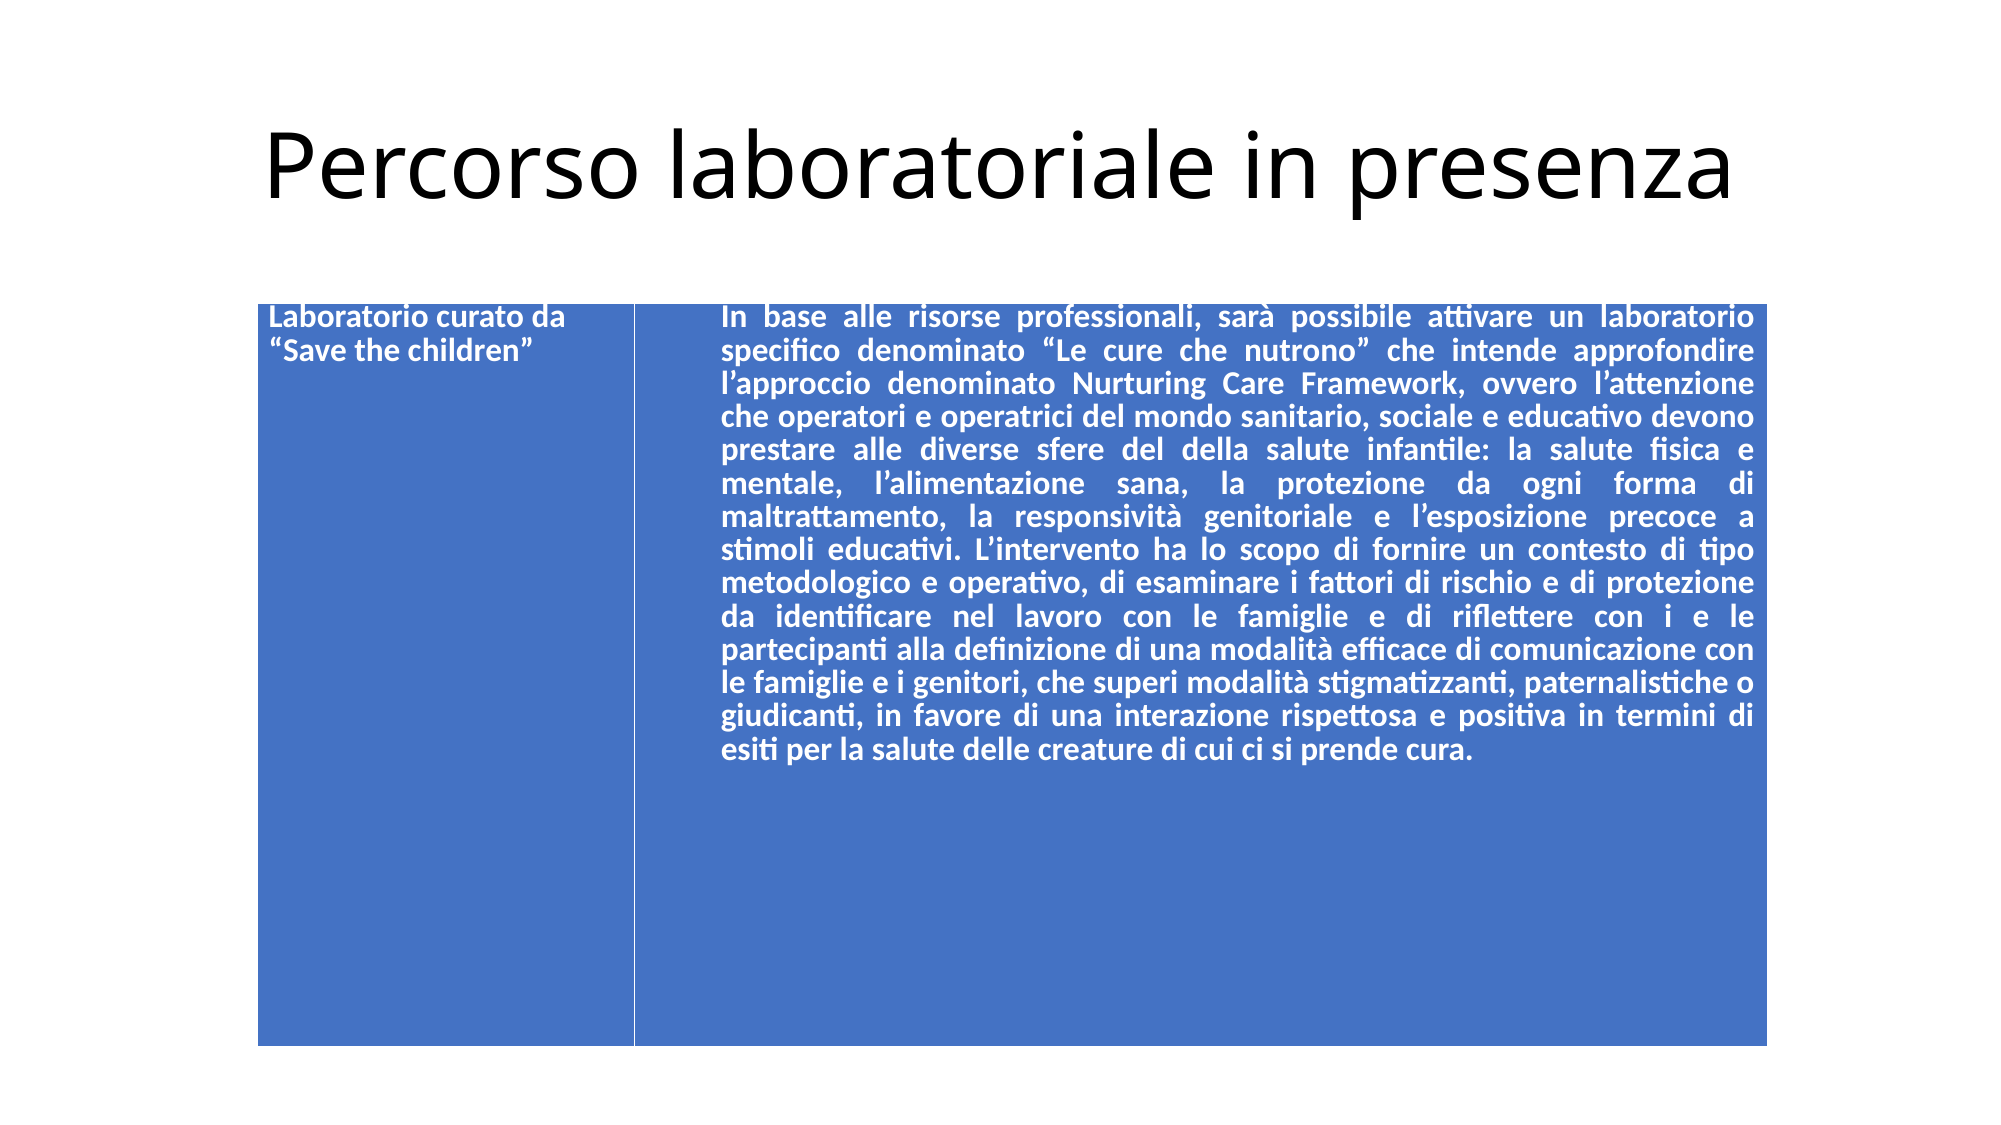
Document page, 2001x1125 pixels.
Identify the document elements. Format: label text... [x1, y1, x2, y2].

table_header In base alle risorse professionali, sarà possibile attivare un laboratorio specifico denominato “Le cure che nutrono” che intende approfondire l’approccio denominato Nurturing Care Framework, ovvero l’attenzione che operatori e operatrici del mondo sanitario, sociale e educativo devono prestare alle diverse sfere del della salute infantile: la salute fisica e mentale, l’alimentazione sana, la protezione da ogni forma di maltrattamento, la responsività genitoriale e l’esposizione precoce a stimoli educativi. L’intervento ha lo scopo di fornire un contesto di tipo metodologico e operativo, di esaminare i fattori di rischio e di protezione da identificare nel lavoro con le famiglie e di riflettere con i e le partecipanti alla definizione di una modalità efficace di comunicazione con le famiglie e i genitori, che superi modalità stigmatizzanti, paternalistiche o giudicanti, in favore di una interazione rispettosa e positiva in termini di esiti per la salute delle creature di cui ci si prende cura. [635, 304, 1767, 1046]
table_header Laboratorio curato da “Save the children” [258, 304, 634, 1046]
title Percorso laboratoriale in presenza [137, 59, 1863, 278]
